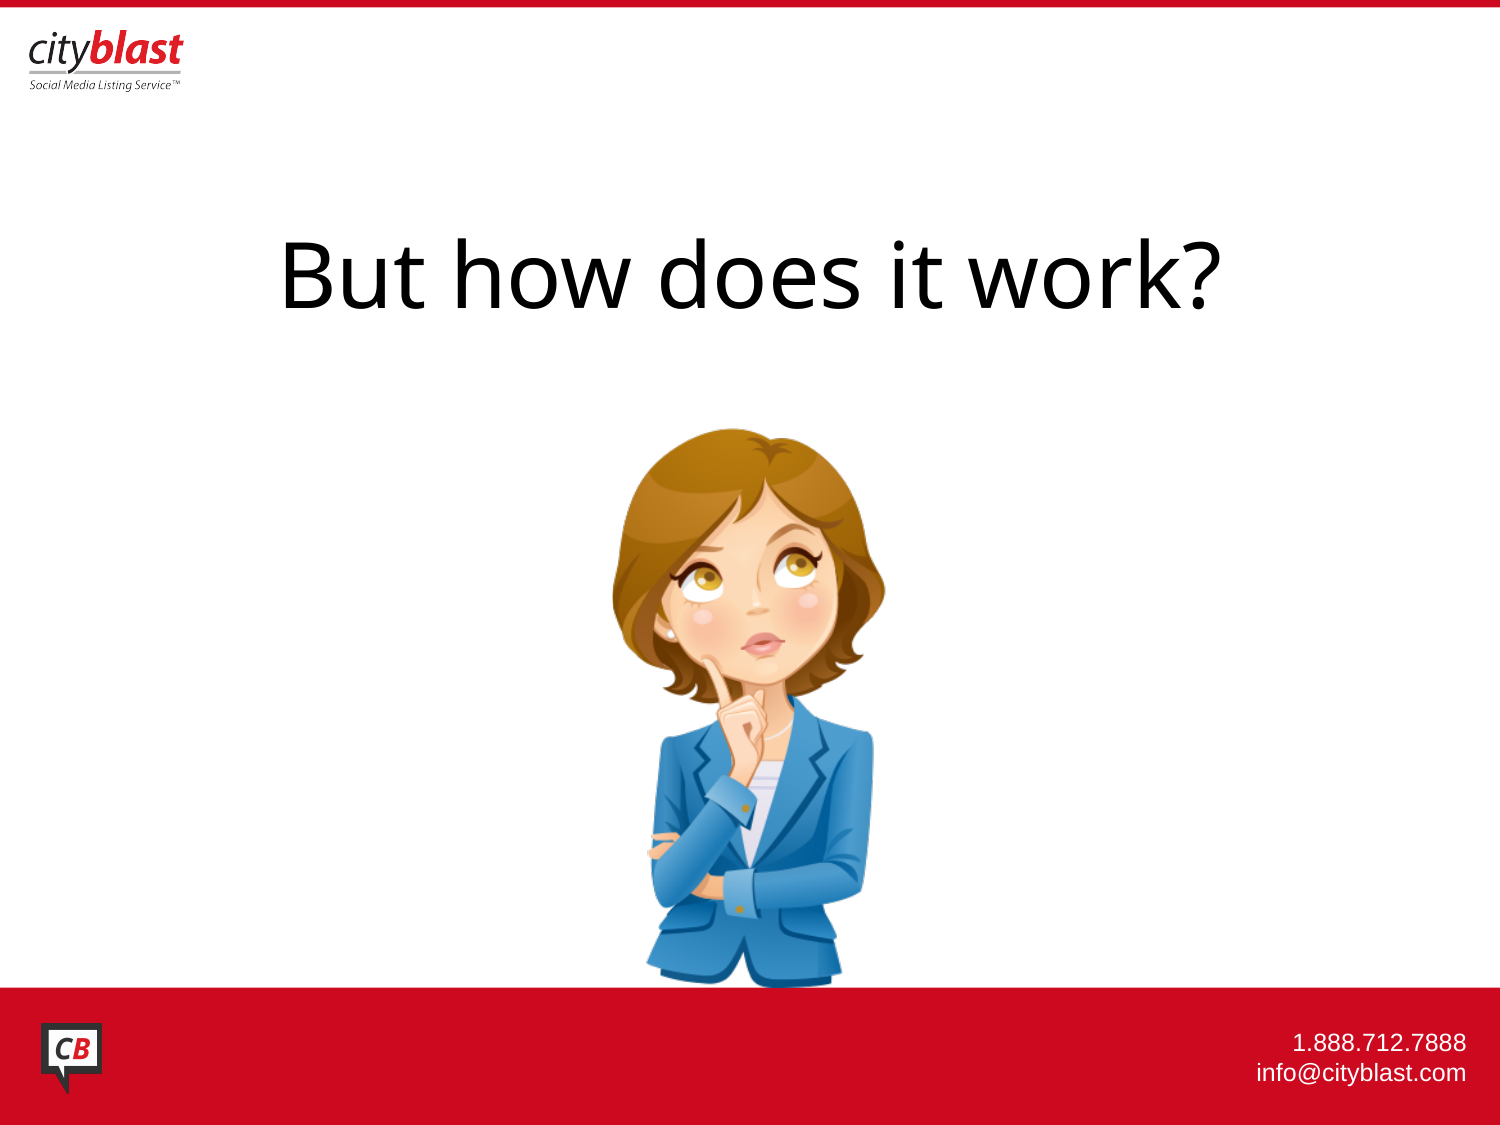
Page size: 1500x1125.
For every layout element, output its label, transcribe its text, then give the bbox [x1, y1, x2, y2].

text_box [612, 348, 900, 988]
text_box [0, 0, 1500, 8]
text_box But how does it work? [74, 101, 1425, 443]
text_box [0, 987, 1500, 1125]
picture [29, 30, 184, 92]
picture [40, 1023, 103, 1094]
text_box 1.888.712.7888 info@cityblast.com [1021, 1018, 1483, 1125]
